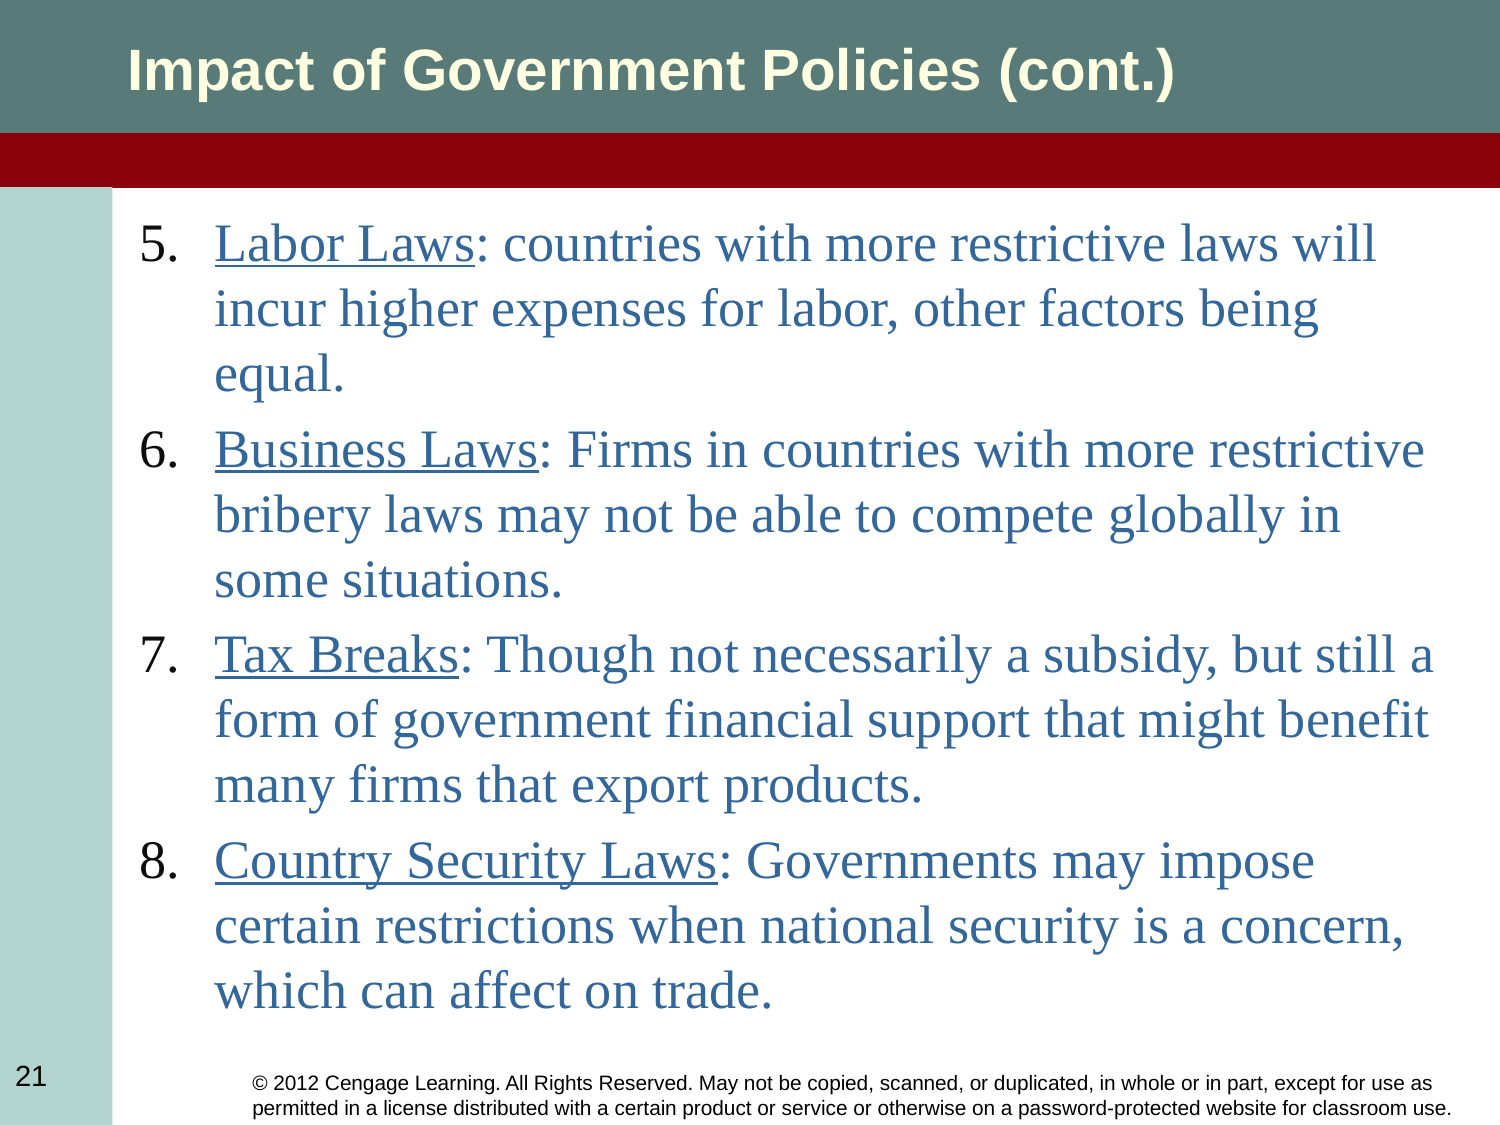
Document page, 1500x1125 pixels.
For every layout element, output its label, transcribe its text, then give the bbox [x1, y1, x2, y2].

picture [0, 0, 1500, 1050]
title Impact of Government Policies (cont.) [112, 0, 1500, 138]
slide_number 21 [0, 1050, 113, 1125]
list Labor Laws: countries with more restrictive laws will incur higher expenses for labor, other factors being equal. Business Laws: Firms in countries with more restrictive bribery laws may not be able to compete globally in some situations. Tax Breaks: Though not necessarily a subsidy, but still a form of government financial support that might benefit many firms that export products. Country Security Laws: Governments may impose certain restrictions when national security is a concern, which can affect on trade. [125, 200, 1475, 1025]
